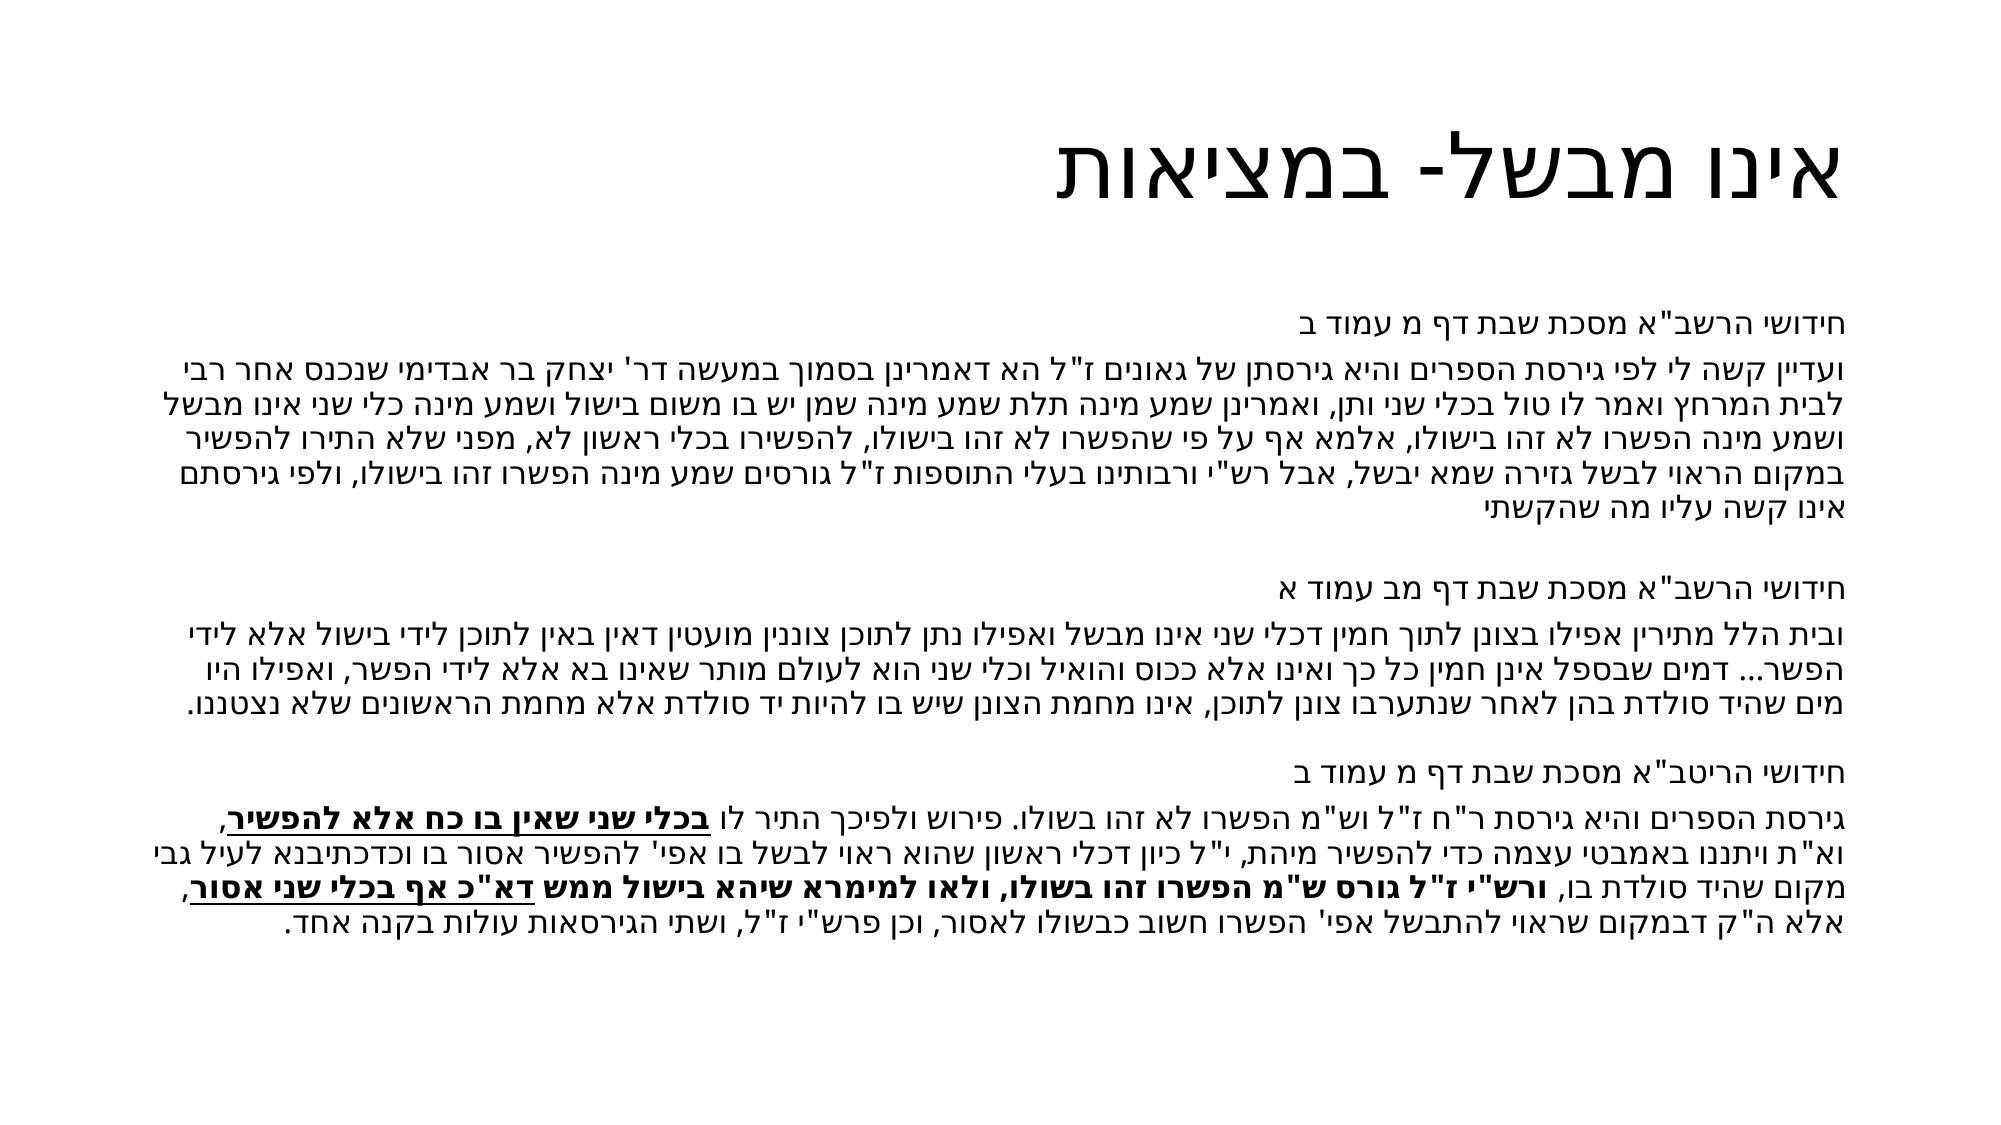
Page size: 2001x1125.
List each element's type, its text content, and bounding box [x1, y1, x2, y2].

title אינו מבשל- במציאות [137, 59, 1863, 278]
list חידושי הרשב"א מסכת שבת דף מ עמוד ב ועדיין קשה לי לפי גירסת הספרים והיא גירסתן של גאונים ז"ל הא דאמרינן בסמוך במעשה דר' יצחק בר אבדימי שנכנס אחר רבי לבית המרחץ ואמר לו טול בכלי שני ותן, ואמרינן שמע מינה תלת שמע מינה שמן יש בו משום בישול ושמע מינה כלי שני אינו מבשל ושמע מינה הפשרו לא זהו בישולו, אלמא אף על פי שהפשרו לא זהו בישולו, להפשירו בכלי ראשון לא, מפני שלא התירו להפשיר במקום הראוי לבשל גזירה שמא יבשל, אבל רש"י ורבותינו בעלי התוספות ז"ל גורסים שמע מינה הפשרו זהו בישולו, ולפי גירסתם אינו קשה עליו מה שהקשתי חידושי הרשב"א מסכת שבת דף מב עמוד א ובית הלל מתירין אפילו בצונן לתוך חמין דכלי שני אינו מבשל ואפילו נתן לתוכן צוננין מועטין דאין באין לתוכן לידי בישול אלא לידי הפשר… דמים שבספל אינן חמין כל כך ואינו אלא ככוס והואיל וכלי שני הוא לעולם מותר שאינו בא אלא לידי הפשר, ואפילו היו מים שהיד סולדת בהן לאחר שנתערבו צונן לתוכן, אינו מחמת הצונן שיש בו להיות יד סולדת אלא מחמת הראשונים שלא נצטננו. חידושי הריטב"א מסכת שבת דף מ עמוד ב גירסת הספרים והיא גירסת ר"ח ז"ל וש"מ הפשרו לא זהו בשולו. פירוש ולפיכך התיר לו בכלי שני שאין בו כח אלא להפשיר, וא"ת ויתננו באמבטי עצמה כדי להפשיר מיהת, י"ל כיון דכלי ראשון שהוא ראוי לבשל בו אפי' להפשיר אסור בו וכדכתיבנא לעיל גבי מקום שהיד סולדת בו, ורש"י ז"ל גורס ש"מ הפשרו זהו בשולו, ולאו למימרא שיהא בישול ממש דא"כ אף בכלי שני אסור, אלא ה"ק דבמקום שראוי להתבשל אפי' הפשרו חשוב כבשולו לאסור, וכן פרש"י ז"ל, ושתי הגירסאות עולות בקנה אחד. [137, 299, 1863, 1014]
